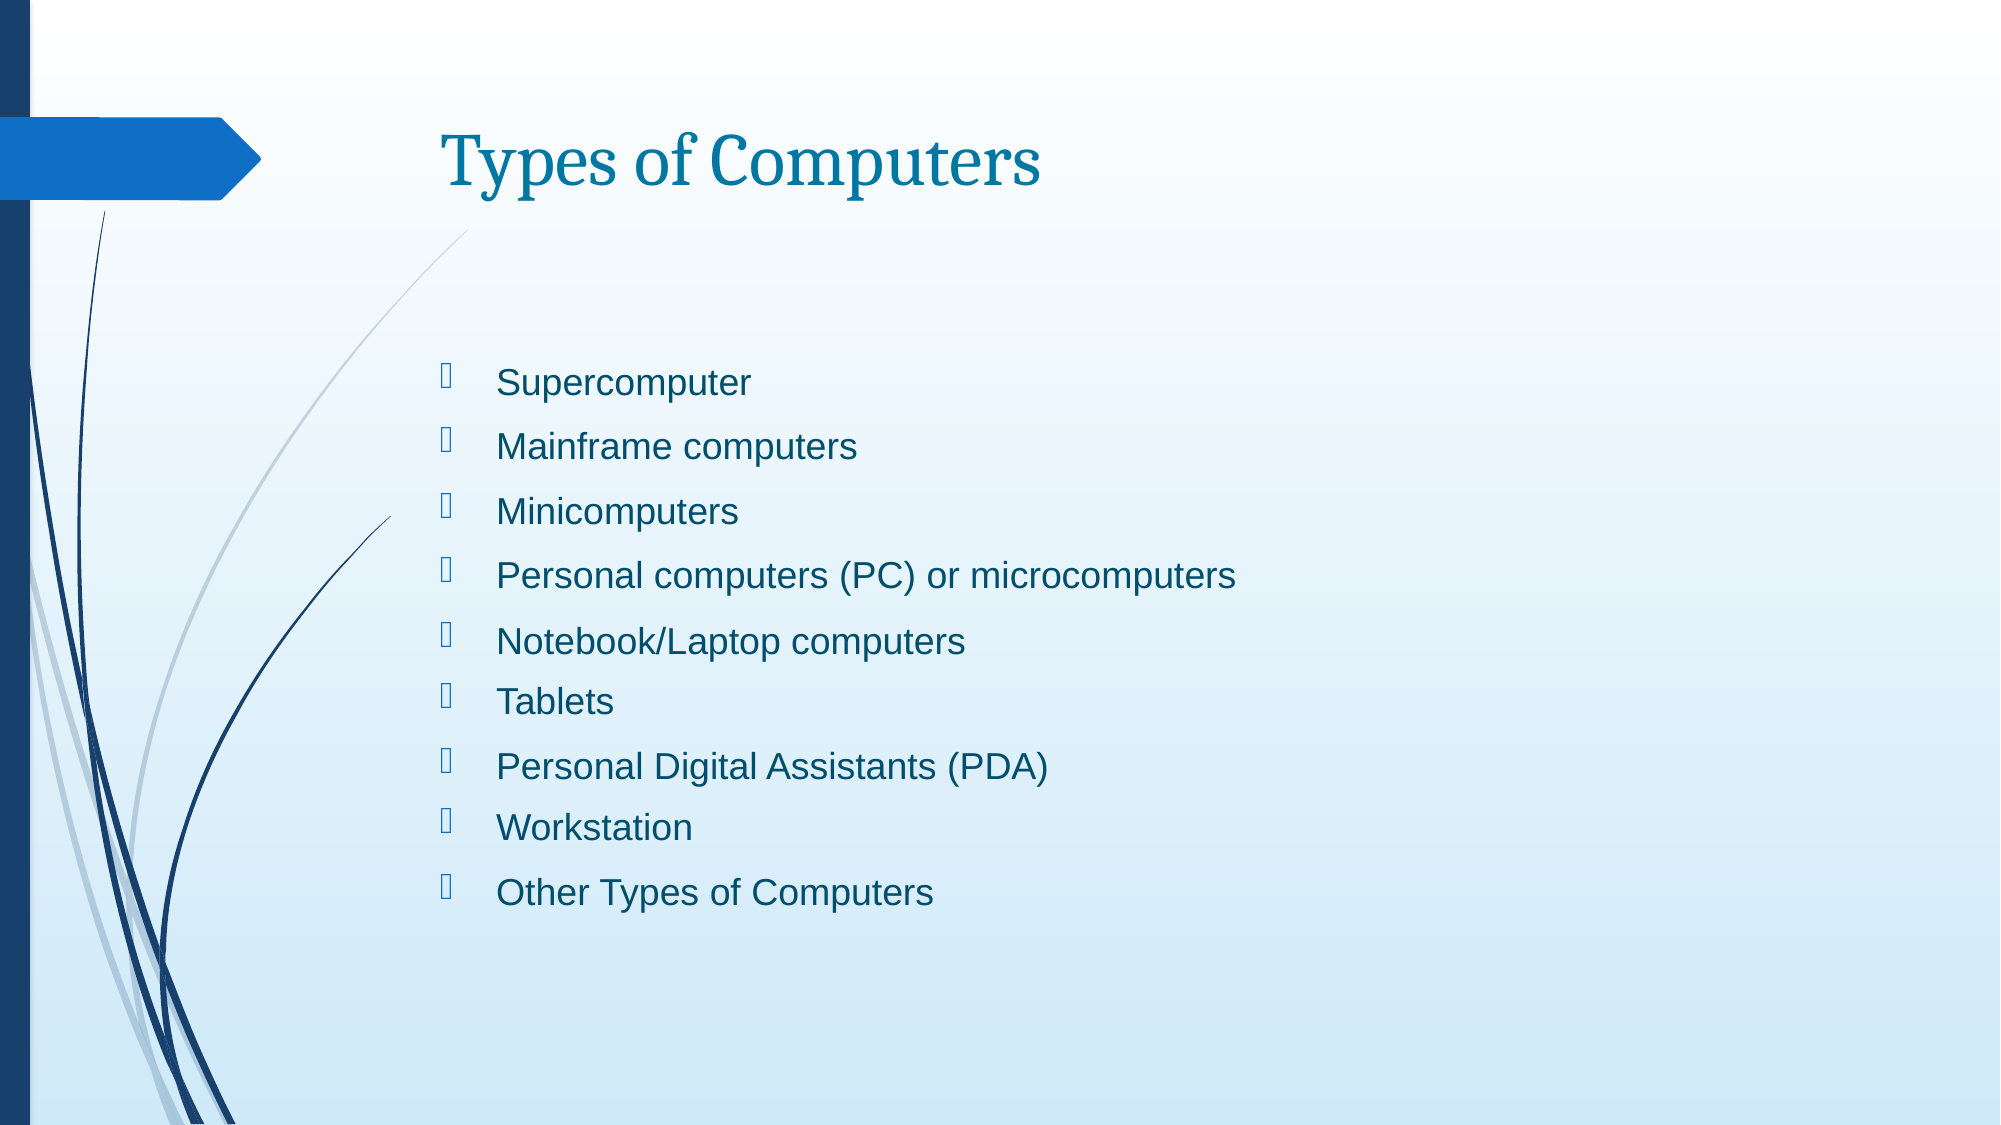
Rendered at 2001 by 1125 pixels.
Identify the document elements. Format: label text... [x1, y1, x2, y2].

text_box Personal computers (PC) or microcomputers [424, 543, 1888, 609]
text_box Personal Digital Assistants (PDA) [424, 758, 1888, 795]
text_box Notebook/Laptop computers [424, 609, 1888, 669]
title Types of Computers [425, 102, 1888, 313]
text_box Tablets [424, 669, 1888, 758]
list Supercomputer [424, 350, 1888, 414]
text_box Minicomputers [424, 479, 1888, 543]
text_box Mainframe computers [424, 414, 1888, 479]
text_box Workstation [424, 795, 1888, 860]
text_box Other Types of Computers [424, 860, 1888, 949]
